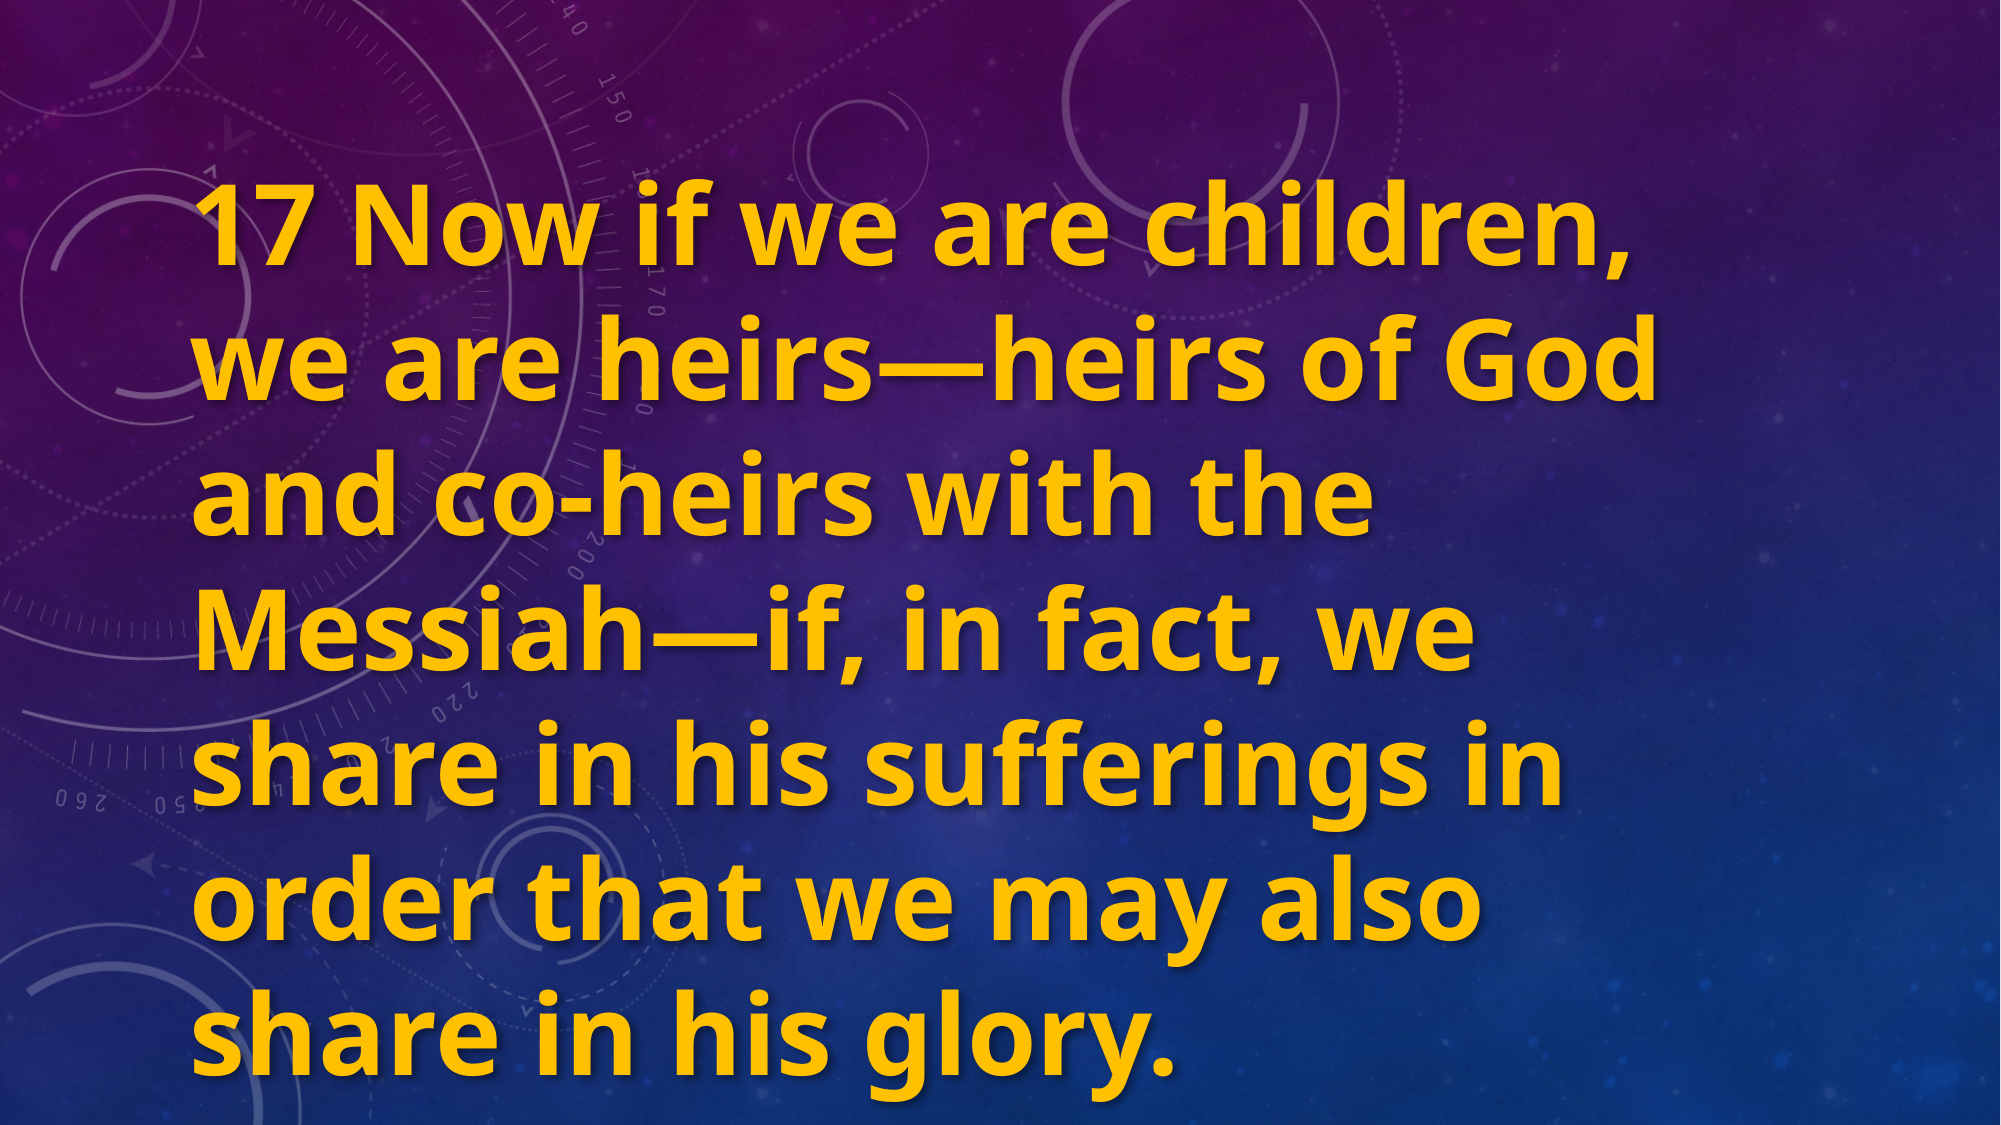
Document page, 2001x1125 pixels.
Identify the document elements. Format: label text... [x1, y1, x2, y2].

text_box 17 Now if we are children, we are heirs—heirs of God and co-heirs with the Messiah—if, in fact, we share in his sufferings in order that we may also share in his glory. [174, 145, 1826, 1106]
picture [0, 0, 2001, 1125]
